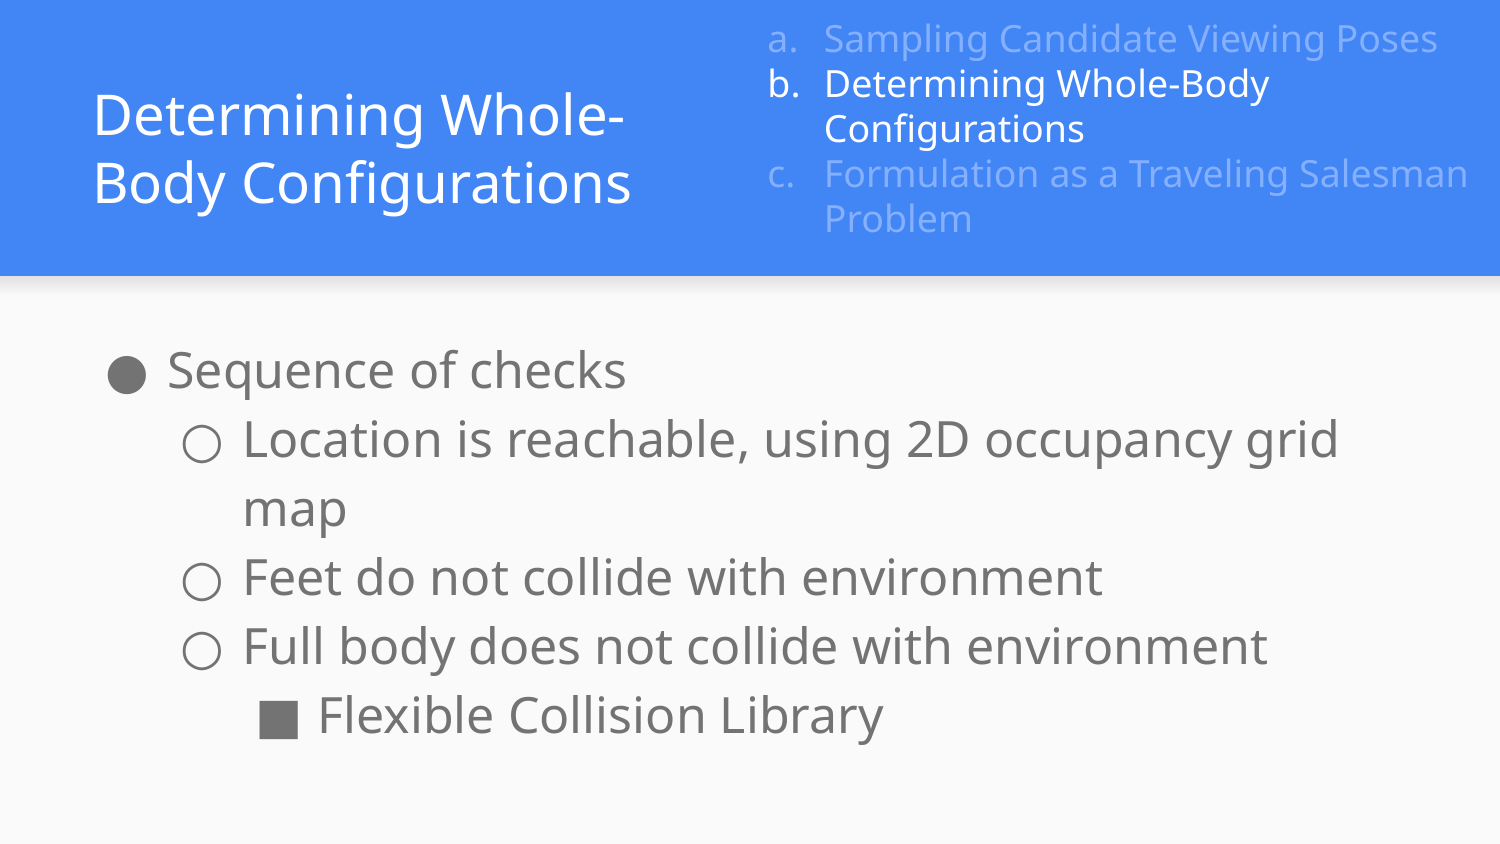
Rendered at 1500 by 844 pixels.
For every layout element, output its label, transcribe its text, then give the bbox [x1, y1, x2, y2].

title Determining Whole-Body Configurations [77, 46, 658, 248]
text_box Sampling Candidate Viewing Poses Determining Whole-Body Configurations Formulation as a Traveling Salesman Problem [658, 0, 1500, 276]
list Sequence of checks Location is reachable, using 2D occupancy grid map Feet do not collide with environment Full body does not collide with environment Flexible Collision Library [77, 314, 1427, 760]
